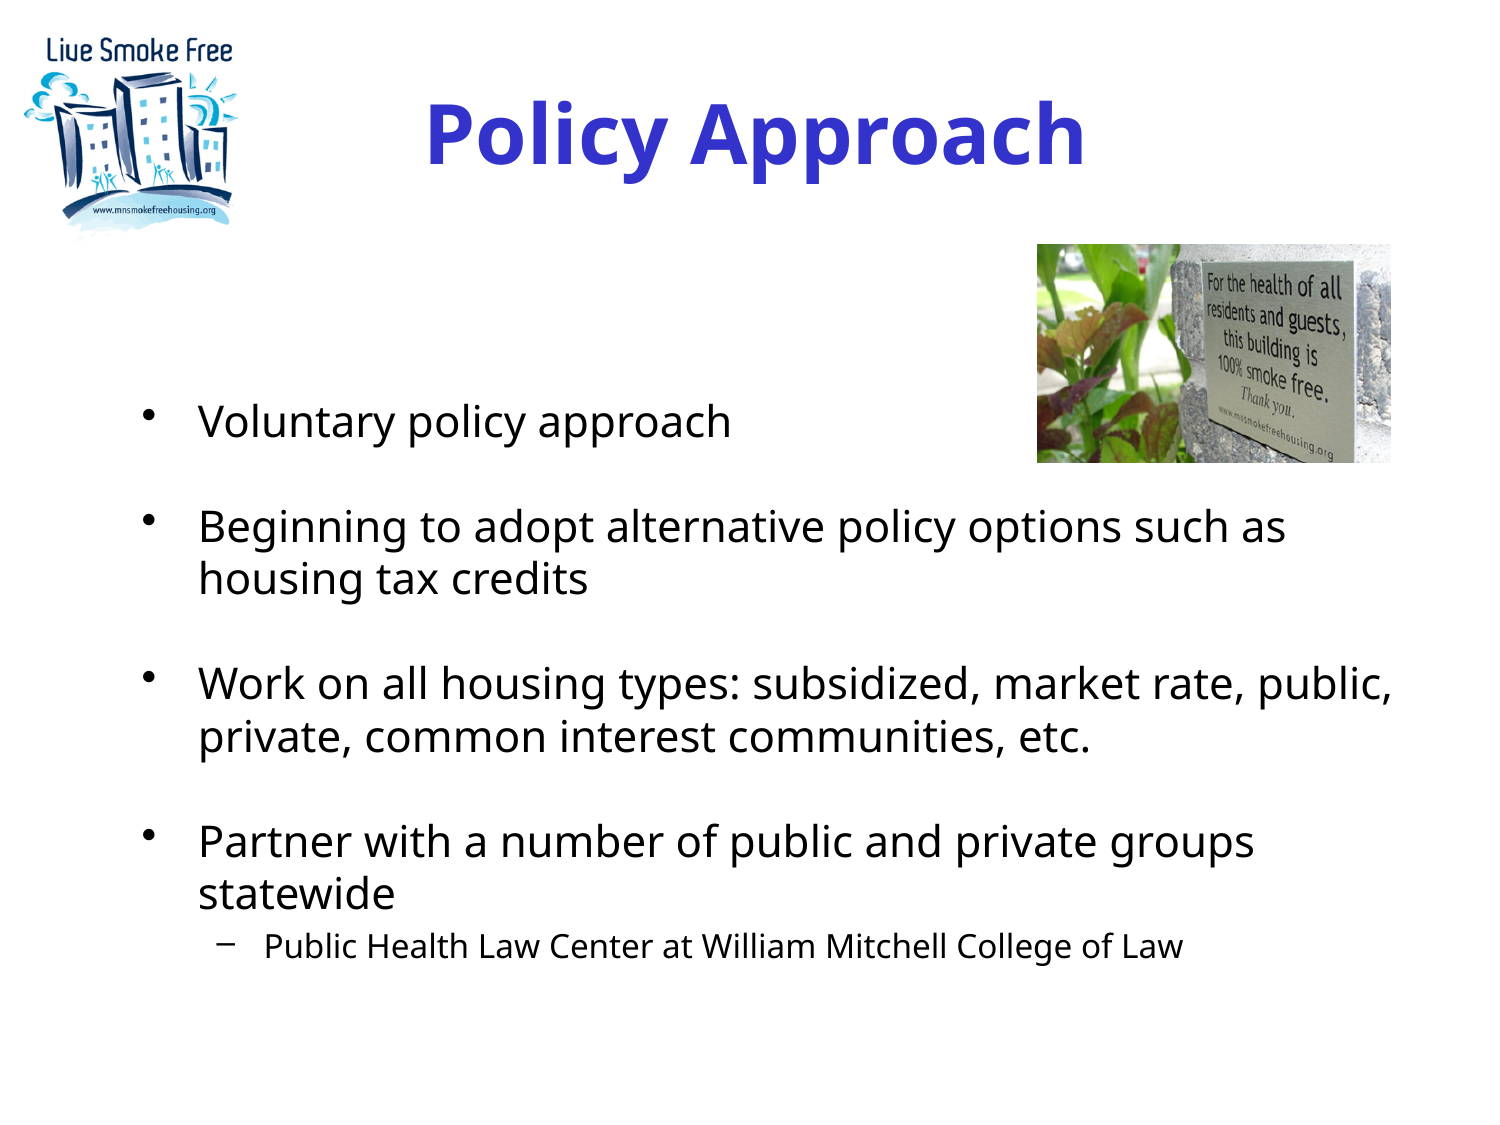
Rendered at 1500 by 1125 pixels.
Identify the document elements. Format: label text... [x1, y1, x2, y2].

picture [1037, 244, 1391, 463]
title Policy Approach [241, 50, 1325, 200]
picture [24, 37, 238, 245]
list Voluntary policy approach Beginning to adopt alternative policy options such as housing tax credits Work on all housing types: subsidized, market rate, public, private, common interest communities, etc. Partner with a number of public and private groups statewide Public Health Law Center at William Mitchell College of Law [126, 200, 1452, 1038]
